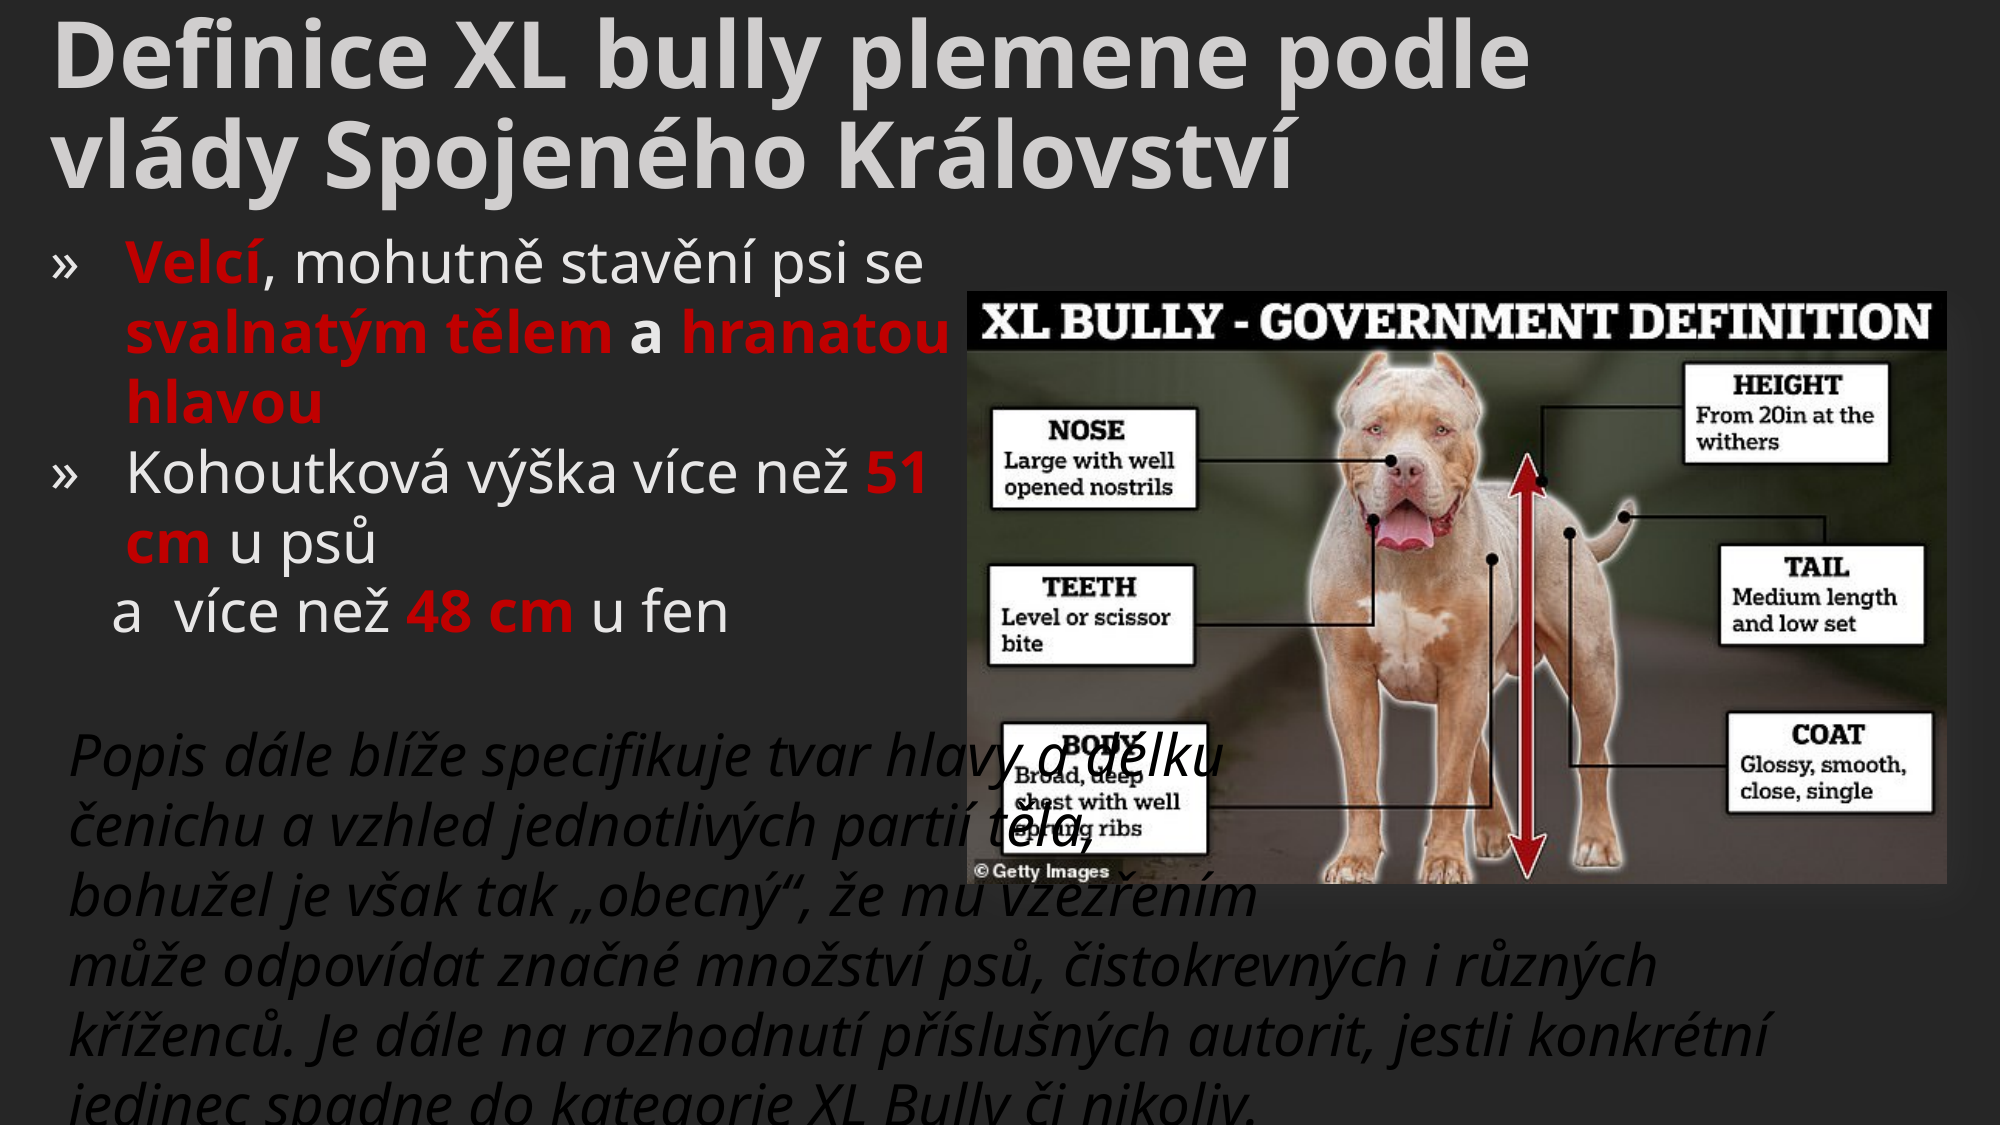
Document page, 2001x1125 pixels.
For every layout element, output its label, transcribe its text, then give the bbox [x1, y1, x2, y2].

text_box Velcí, mohutně stavění psi se svalnatým tělem a hranatou hlavou Kohoutková výška více než 51 cm u psů a více než 48 cm u fen [35, 217, 967, 652]
title Definice XL bully plemene podle vlády Spojeného Království [35, 0, 1761, 218]
picture [966, 291, 1947, 884]
text_box Popis dále blíže specifikuje tvar hlavy a délku čenichu a vzhled jednotlivých partií těla, bohužel je však tak „obecný“, že mu vzezřením může odpovídat značné množství psů, čistokrevných i různých kříženců. Je dále na rozhodnutí příslušných autorit, jestli konkrétní jedinec spadne do kategorie XL Bully či nikoliv. [53, 710, 1915, 1125]
